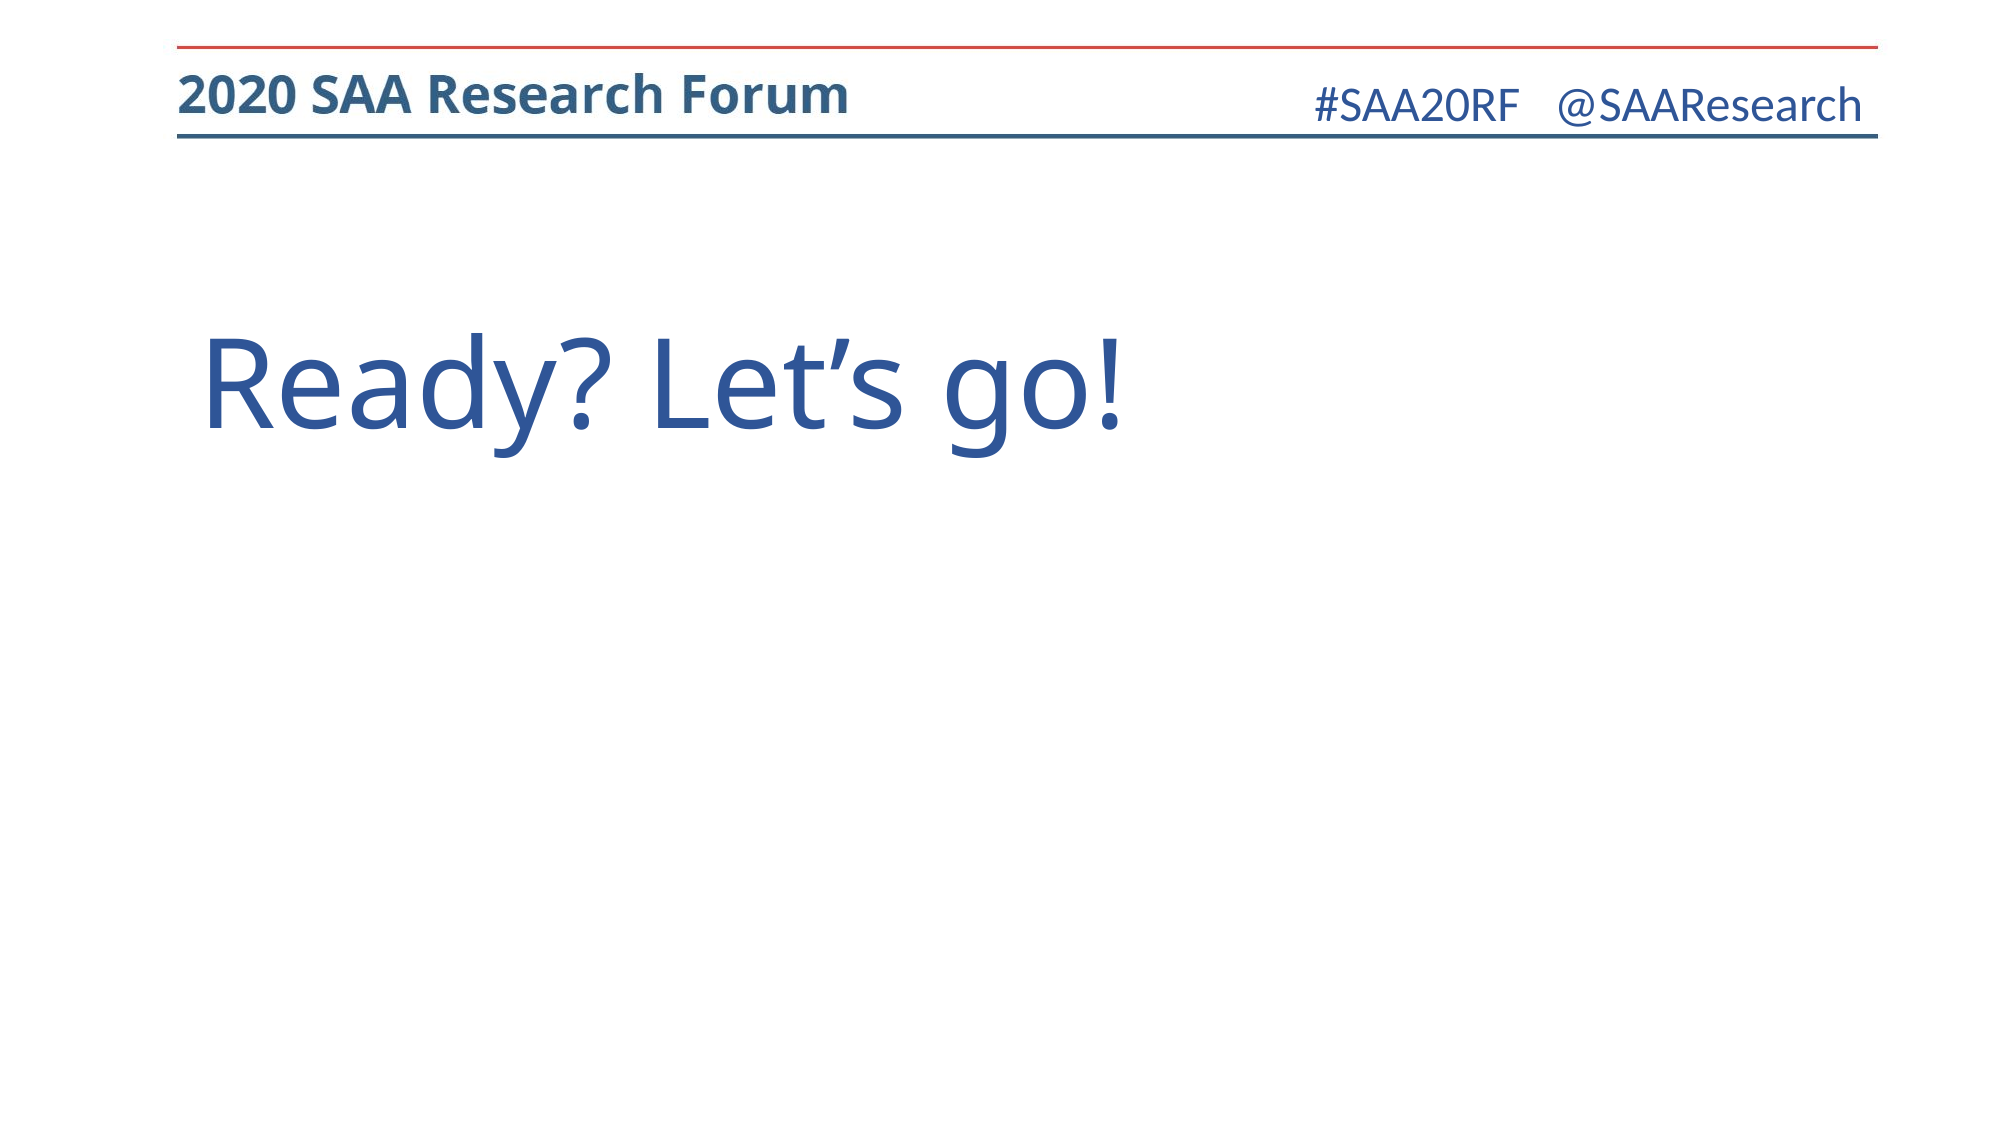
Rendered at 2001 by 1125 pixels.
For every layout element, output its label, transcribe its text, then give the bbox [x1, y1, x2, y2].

title Ready? Let’s go! [183, 280, 1909, 749]
picture [162, 39, 1888, 139]
